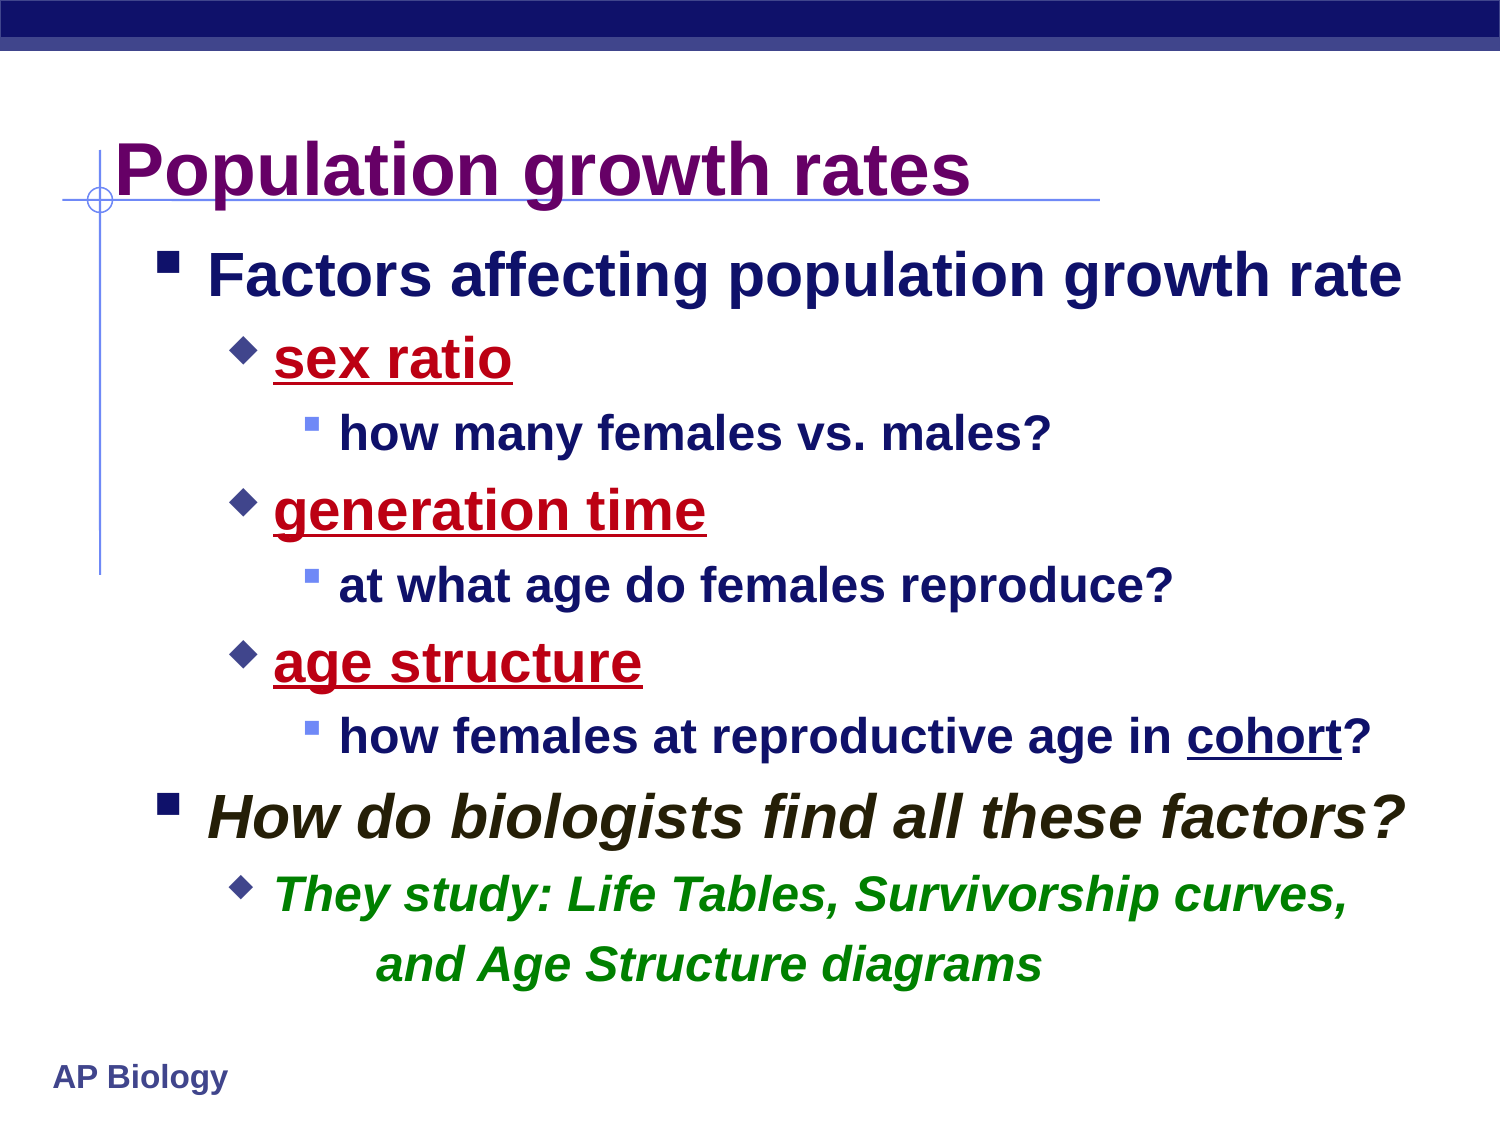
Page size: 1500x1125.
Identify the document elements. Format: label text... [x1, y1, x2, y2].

title Population growth rates [99, 112, 1375, 238]
list Factors affecting population growth rate sex ratio how many females vs. males? generation time at what age do females reproduce? age structure how females at reproductive age in cohort? How do biologists find all these factors? They study: Life Tables, Survivorship curves, and Age Structure diagrams [136, 226, 1478, 1091]
